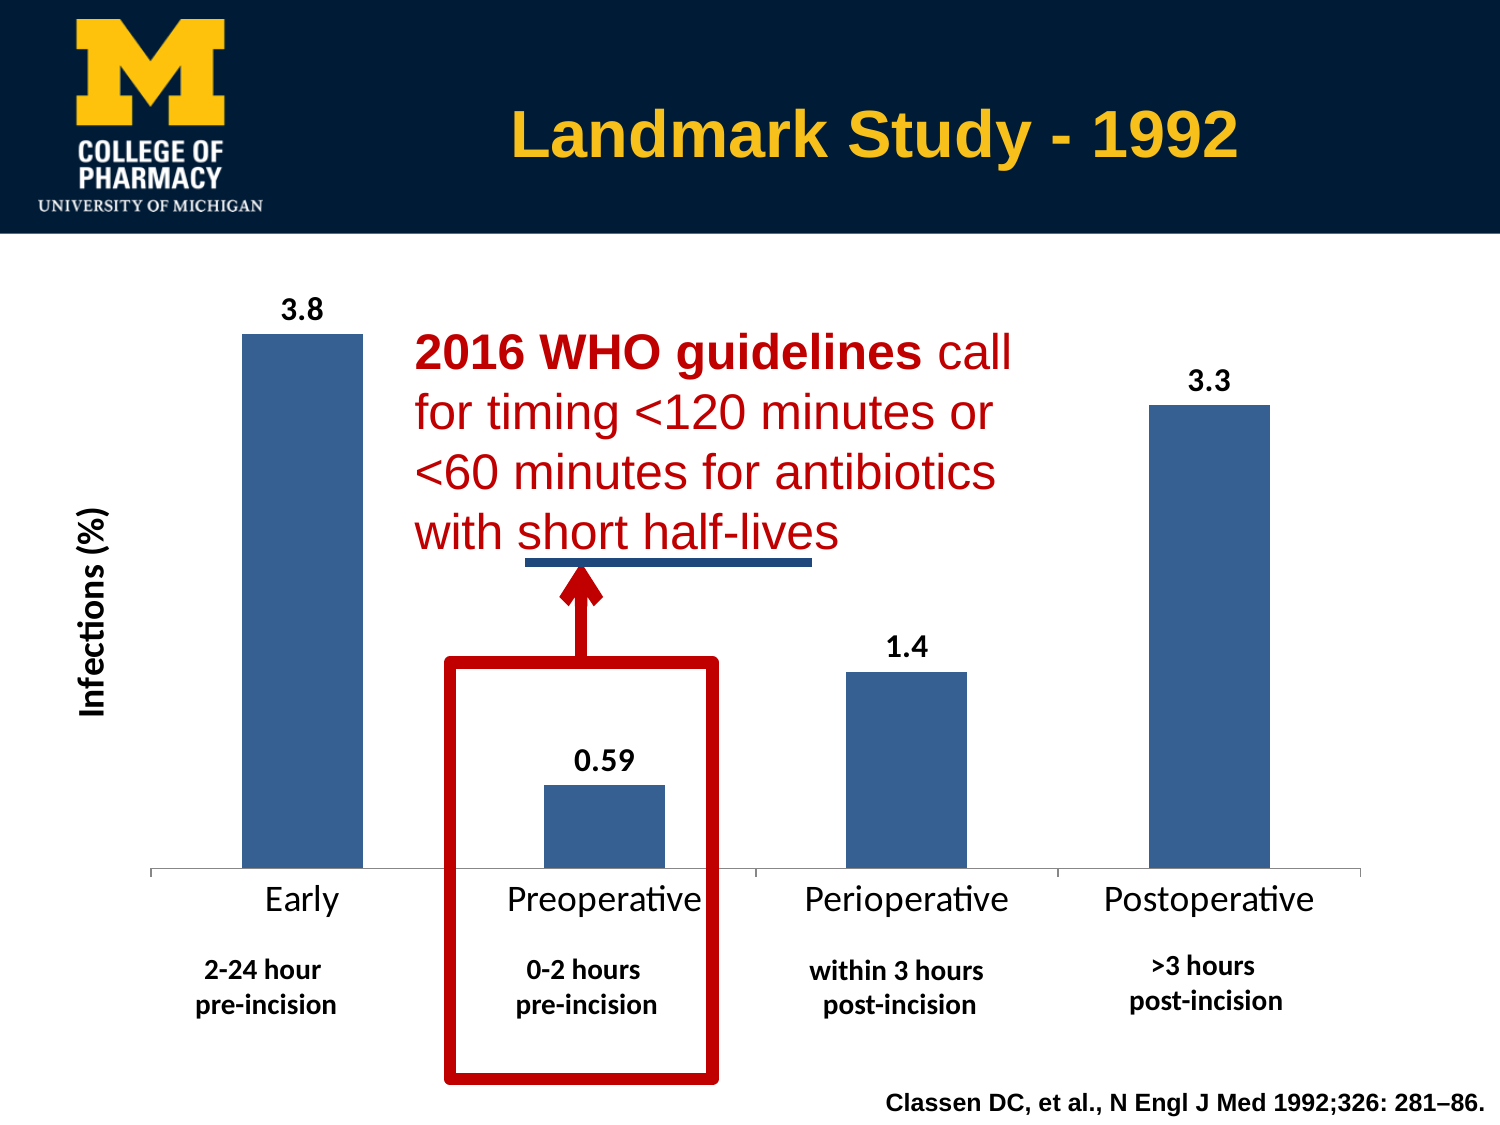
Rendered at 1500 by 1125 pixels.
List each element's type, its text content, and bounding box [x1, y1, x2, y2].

title Landmark Study - 1992 [300, 37, 1450, 225]
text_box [399, 312, 1039, 1080]
text_box 2-24 hour pre-incision [180, 943, 353, 1028]
text_box Classen DC, et al., N Engl J Med 1992;326: 281–86. [737, 1078, 1500, 1124]
chart [37, 293, 1388, 934]
picture [38, 19, 263, 212]
text_box >3 hours post-incision [1114, 943, 1299, 1024]
